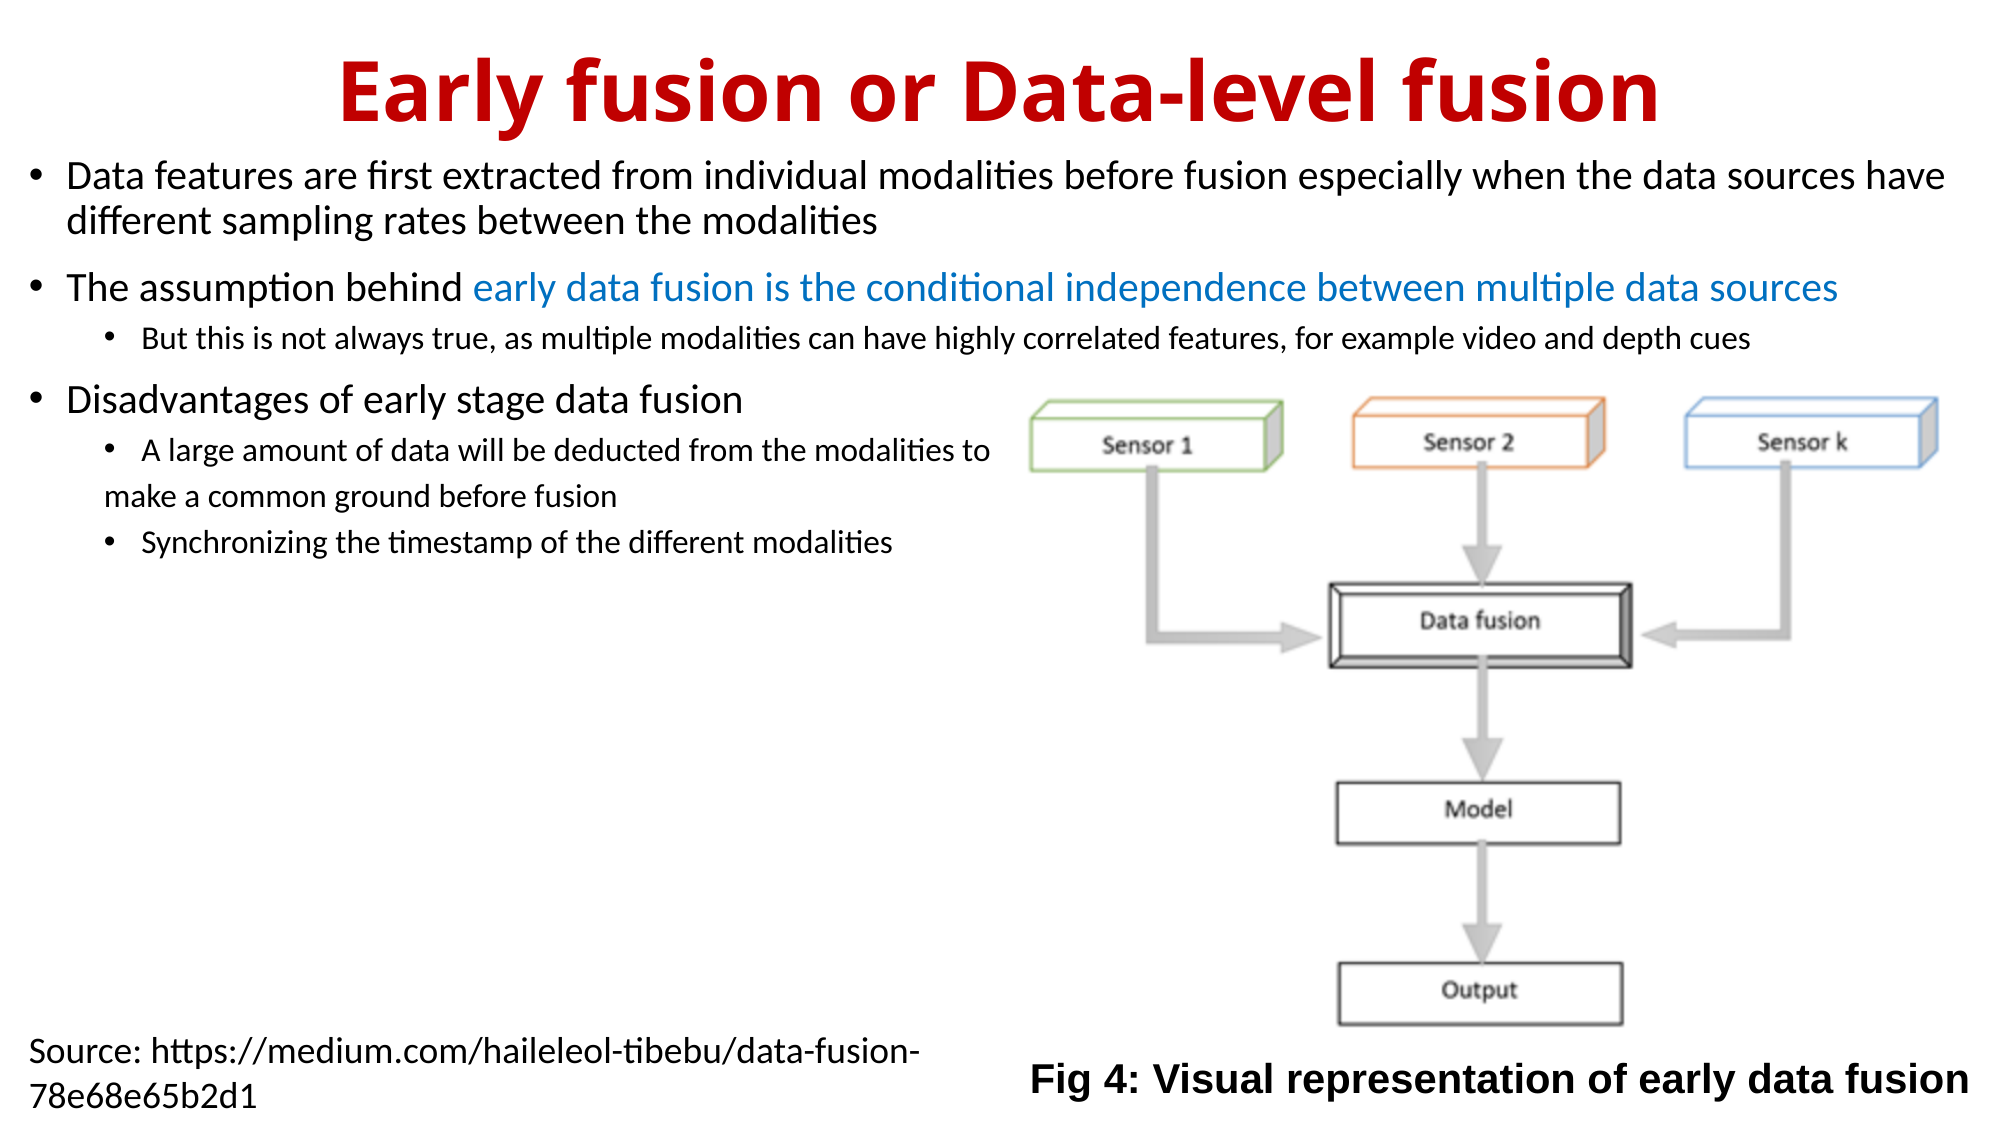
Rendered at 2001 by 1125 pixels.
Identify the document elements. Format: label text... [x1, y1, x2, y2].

picture [1015, 378, 1957, 1045]
title Early fusion or Data-level fusion [137, 41, 1863, 146]
text_box Source: https://medium.com/haileleol-tibebu/data-fusion-78e68e65b2d1 [13, 1018, 1014, 1124]
text_box Fig 4: Visual representation of early data fusion [1015, 1044, 1988, 1110]
list Data features are first extracted from individual modalities before fusion especially when the data sources have different sampling rates between the modalities The assumption behind early data fusion is the conditional independence between multiple data sources But this is not always true, as multiple modalities can have highly correlated features, for example video and depth cues Disadvantages of early stage data fusion A large amount of data will be deducted from the modalities to make a common ground before fusion Synchronizing the timestamp of the different modalities [13, 146, 1988, 1084]
